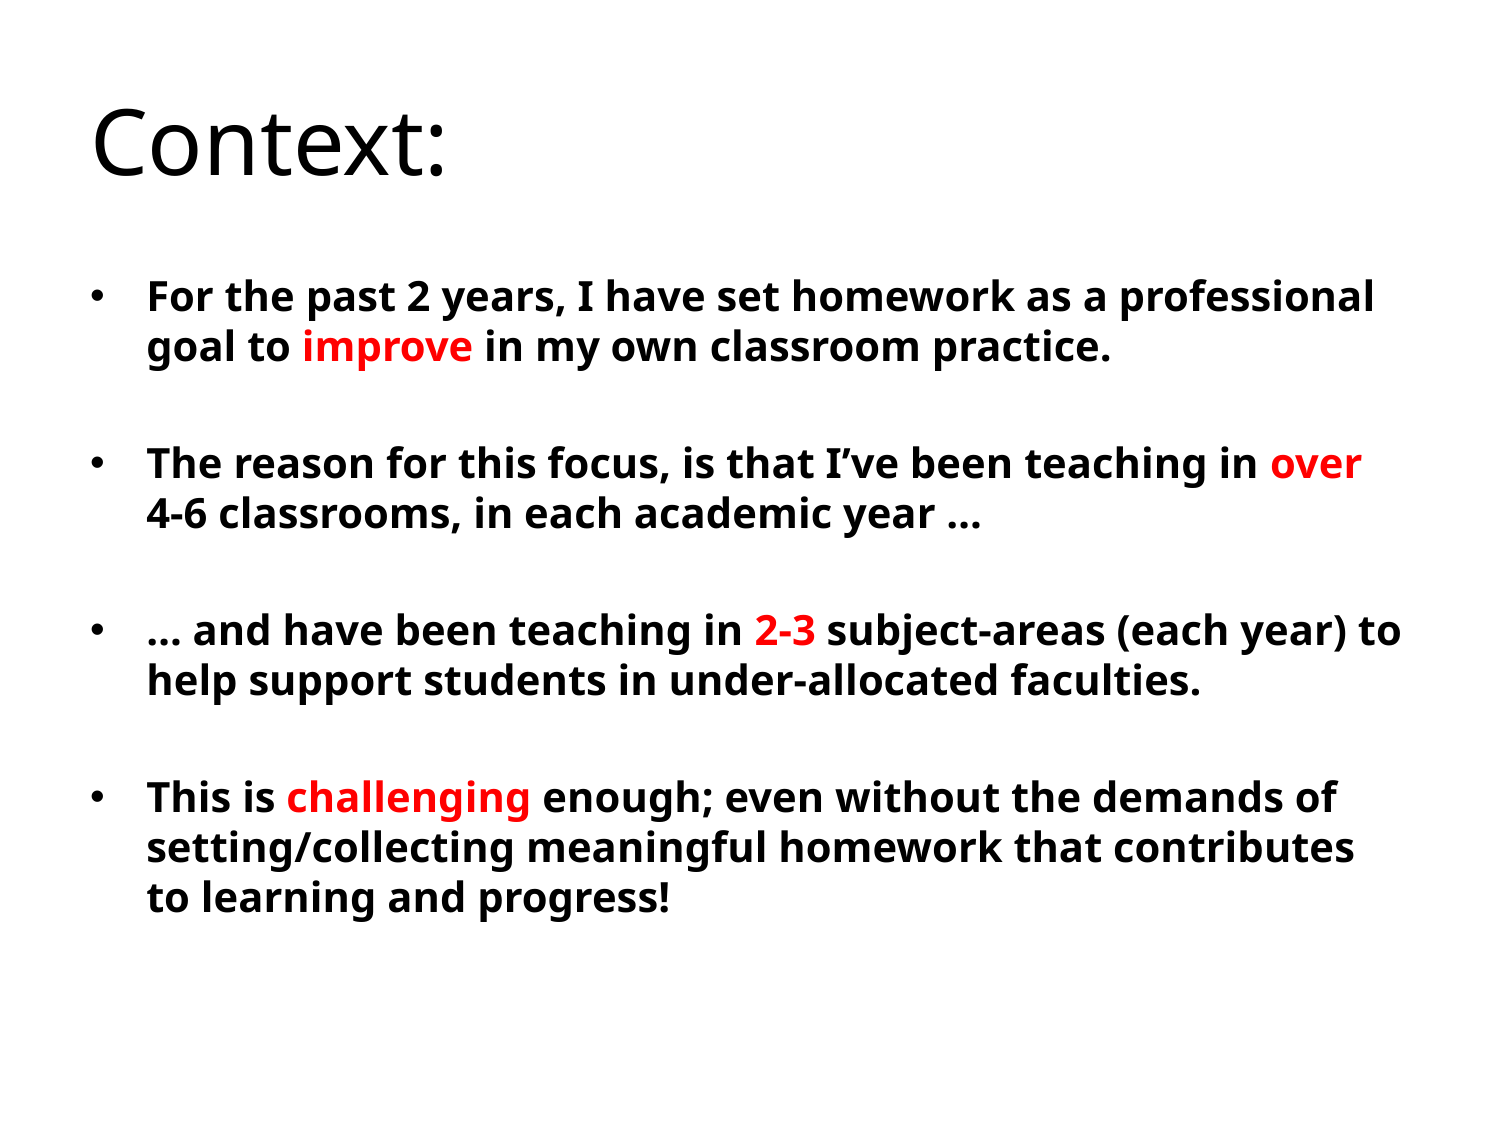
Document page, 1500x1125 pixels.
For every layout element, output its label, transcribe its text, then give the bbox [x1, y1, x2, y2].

list For the past 2 years, I have set homework as a professional goal to improve in my own classroom practice. The reason for this focus, is that I’ve been teaching in over 4-6 classrooms, in each academic year … … and have been teaching in 2-3 subject-areas (each year) to help support students in under-allocated faculties. This is challenging enough; even without the demands of setting/collecting meaningful homework that contributes to learning and progress! [75, 262, 1425, 1005]
title Context: [75, 45, 1425, 233]
